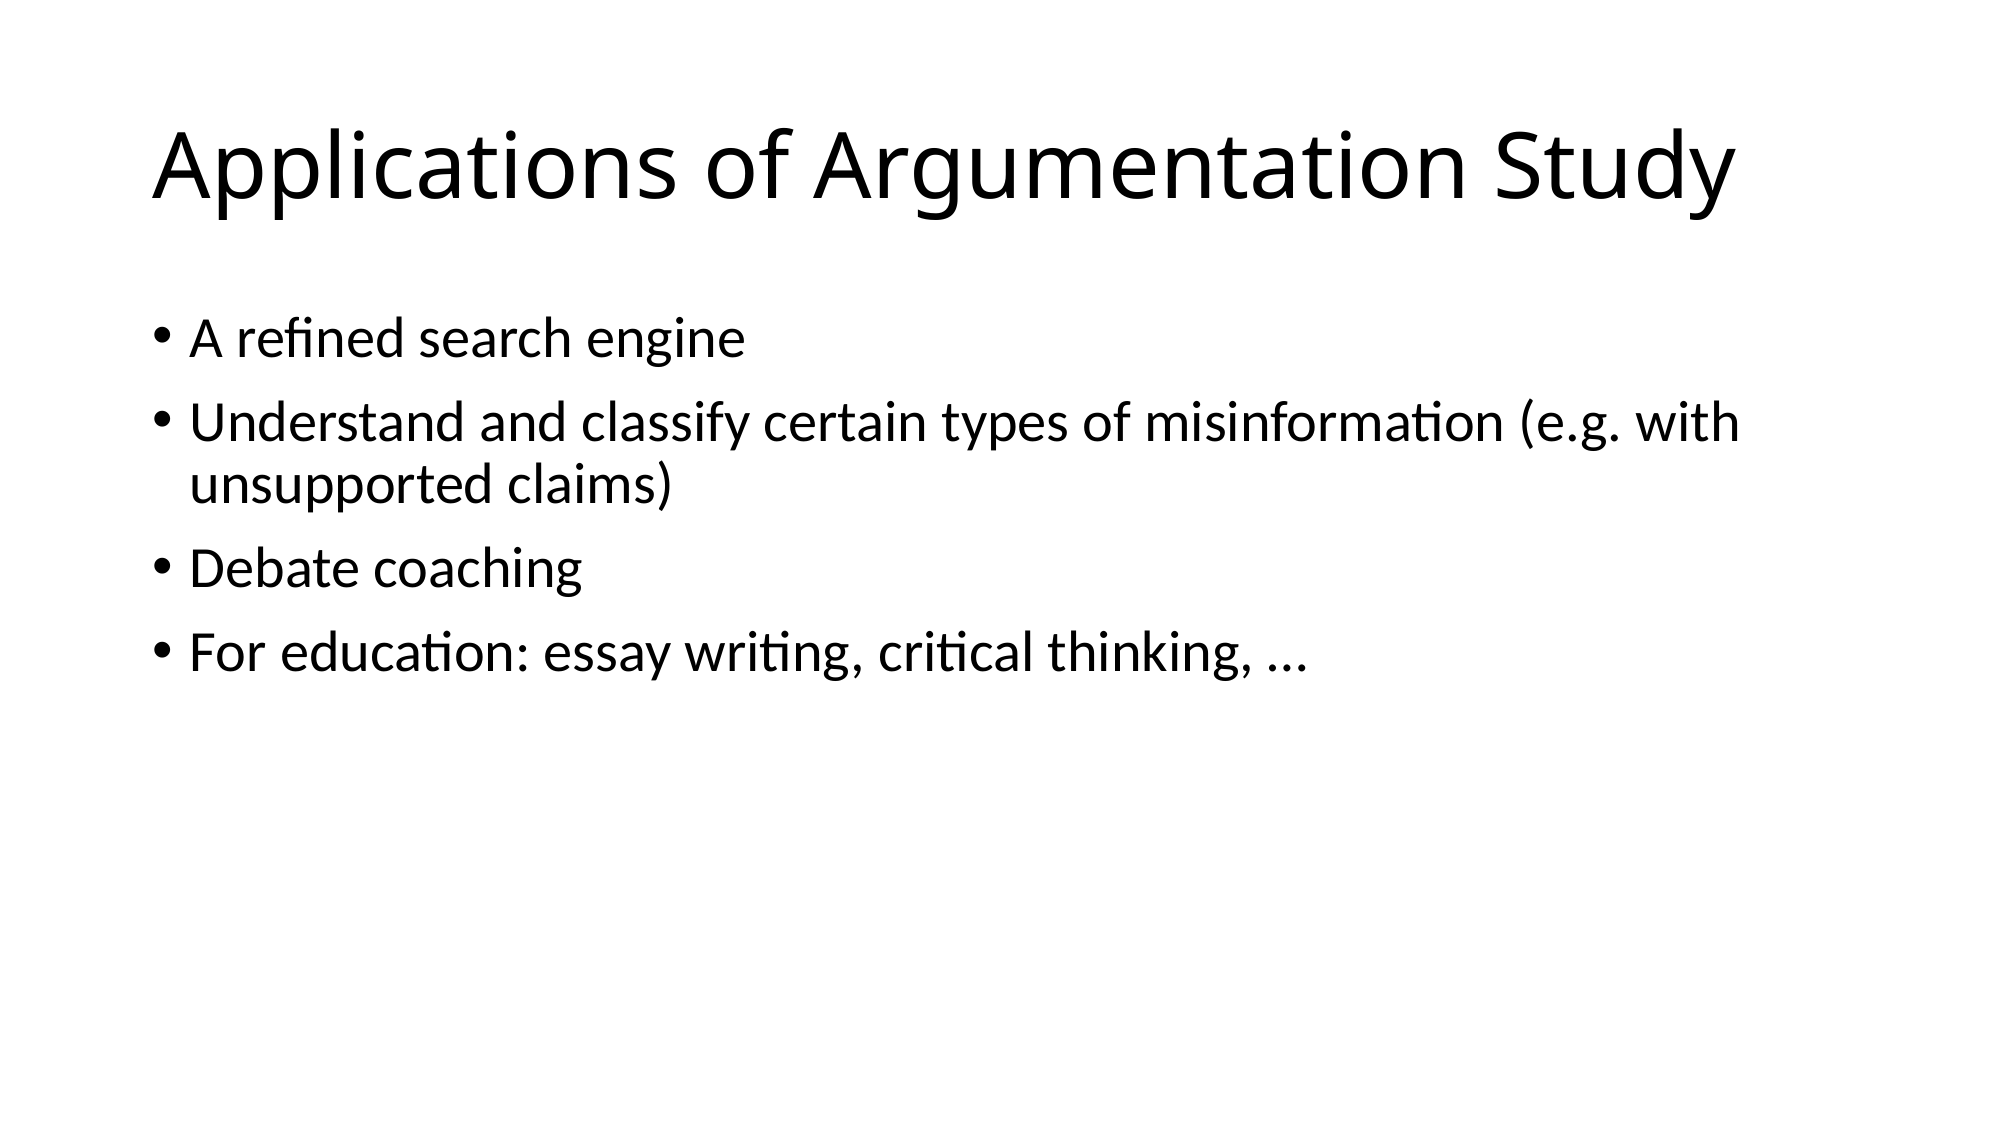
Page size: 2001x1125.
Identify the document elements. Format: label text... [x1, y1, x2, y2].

list A refined search engine Understand and classify certain types of misinformation (e.g. with unsupported claims) Debate coaching For education: essay writing, critical thinking, … [137, 299, 1863, 1014]
title Applications of Argumentation Study [137, 59, 1863, 278]
